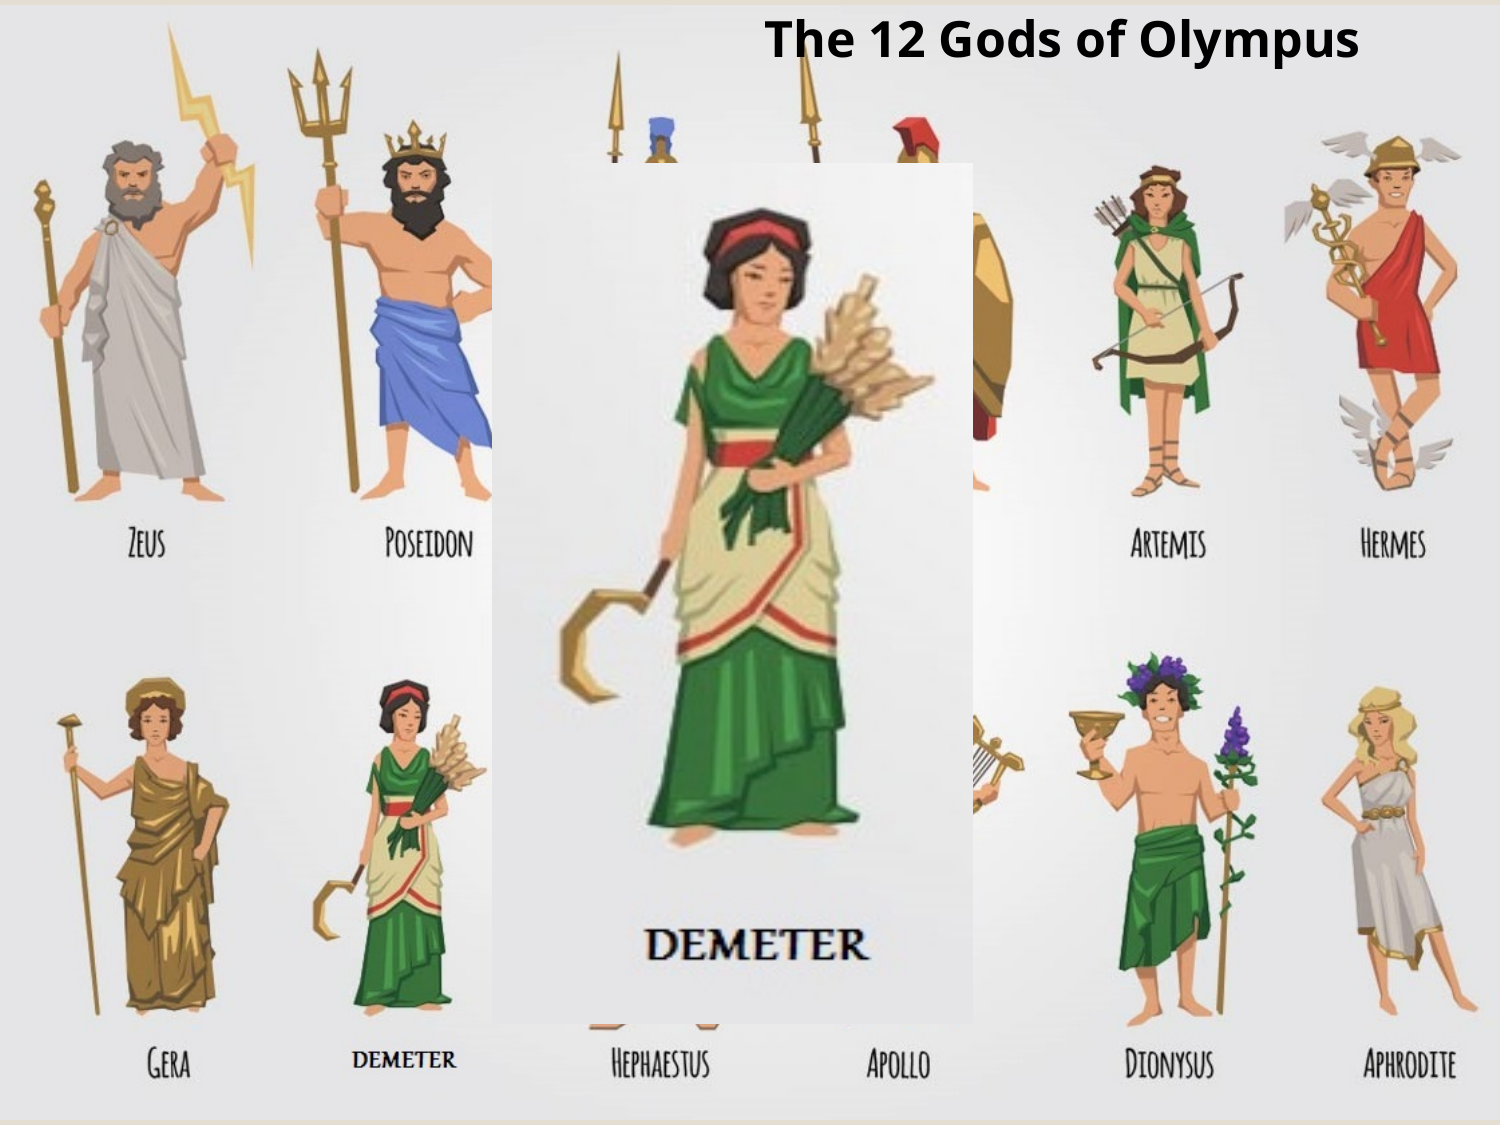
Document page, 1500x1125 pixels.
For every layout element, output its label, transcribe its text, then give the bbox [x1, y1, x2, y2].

text_box The 12 Gods of Olympus [749, 0, 1500, 4]
picture [0, 4, 1500, 1120]
